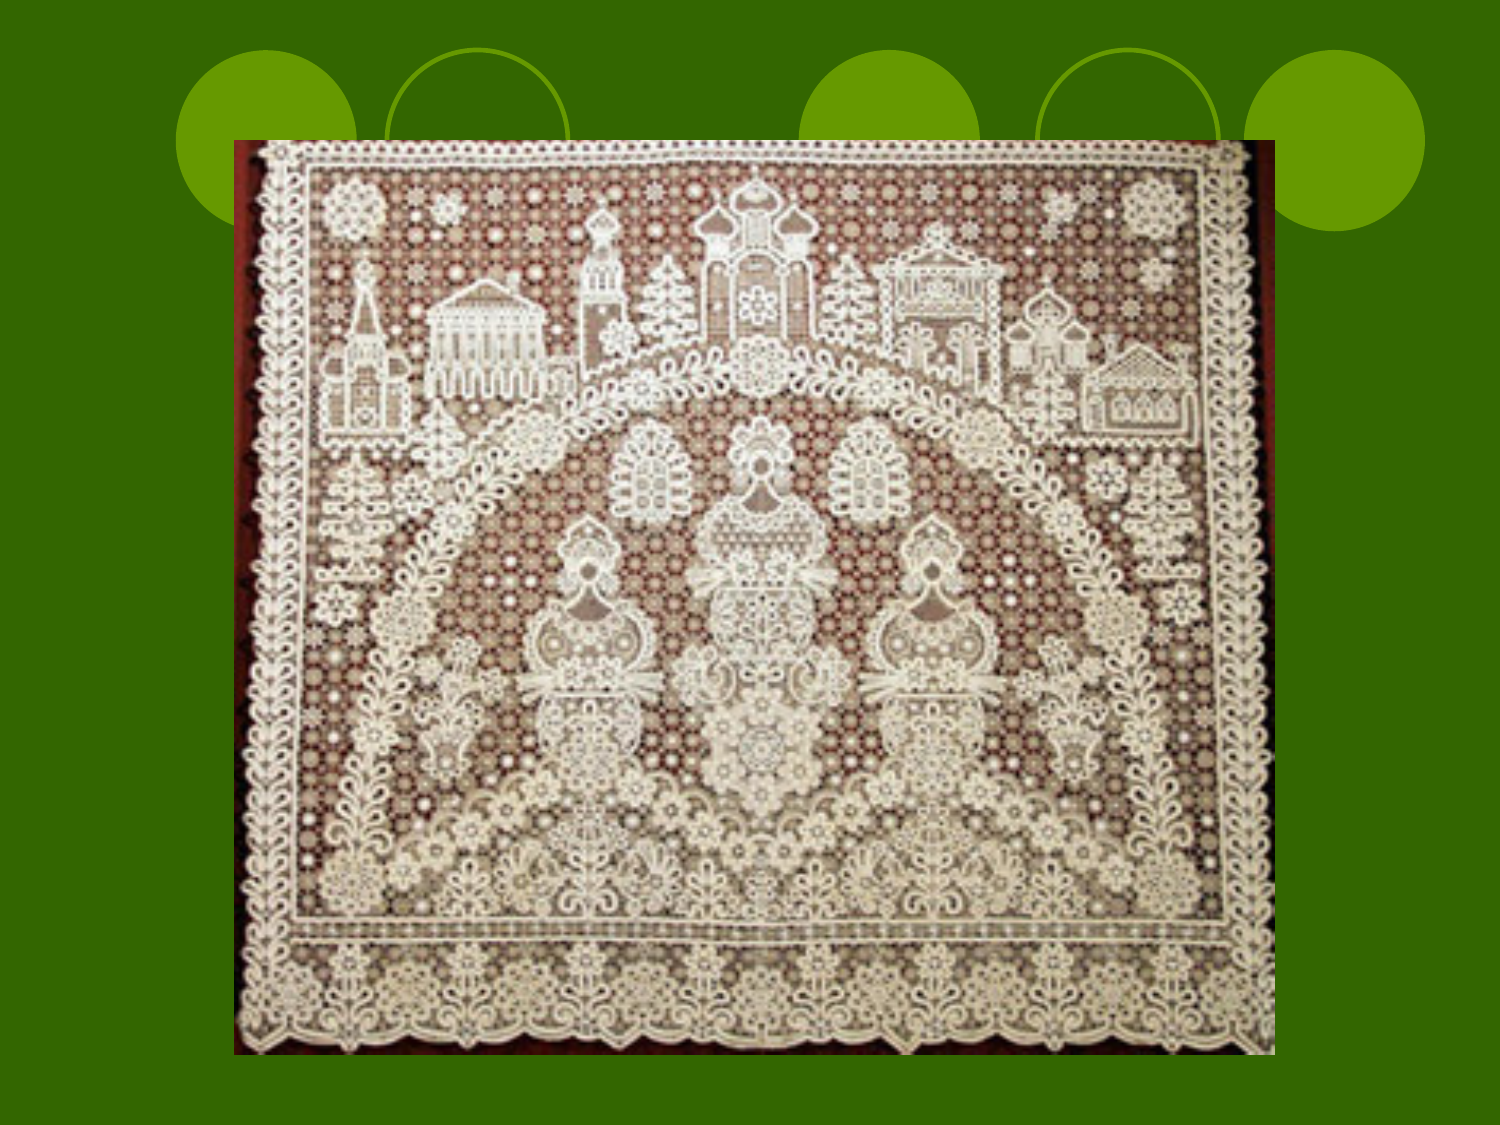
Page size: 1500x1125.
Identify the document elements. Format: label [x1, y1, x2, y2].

list [234, 140, 1276, 1055]
